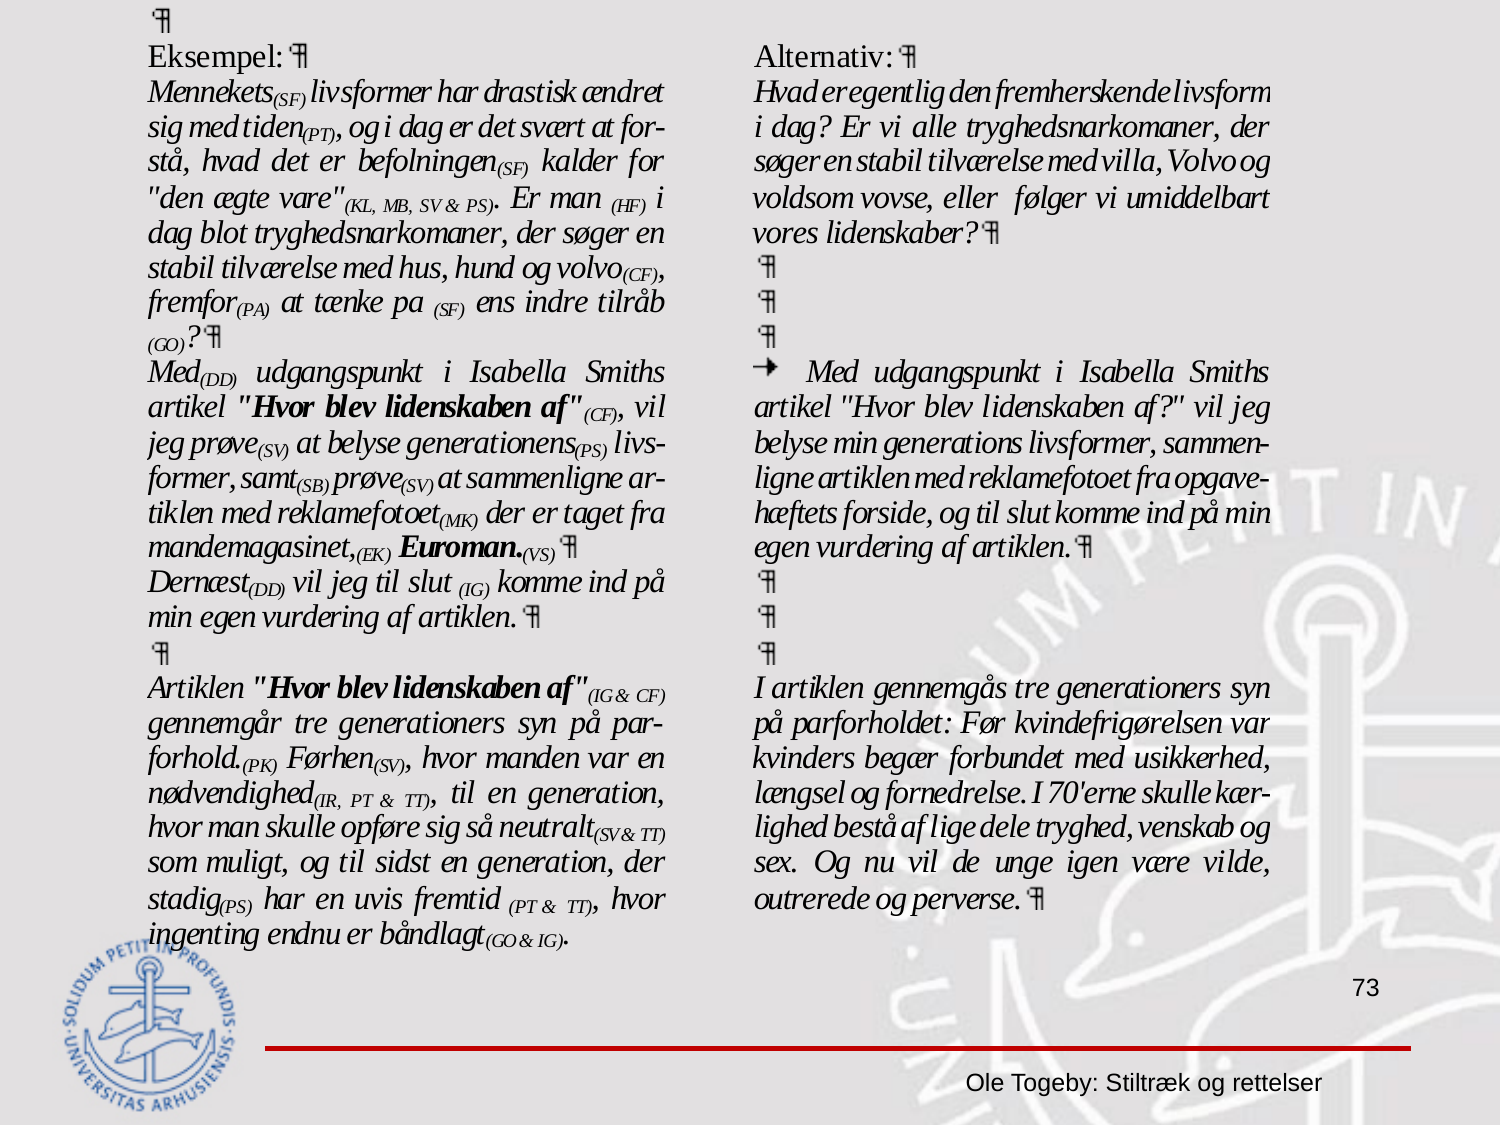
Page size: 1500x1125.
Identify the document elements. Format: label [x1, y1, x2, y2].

list [147, 0, 1270, 1039]
picture [0, 0, 1500, 1125]
